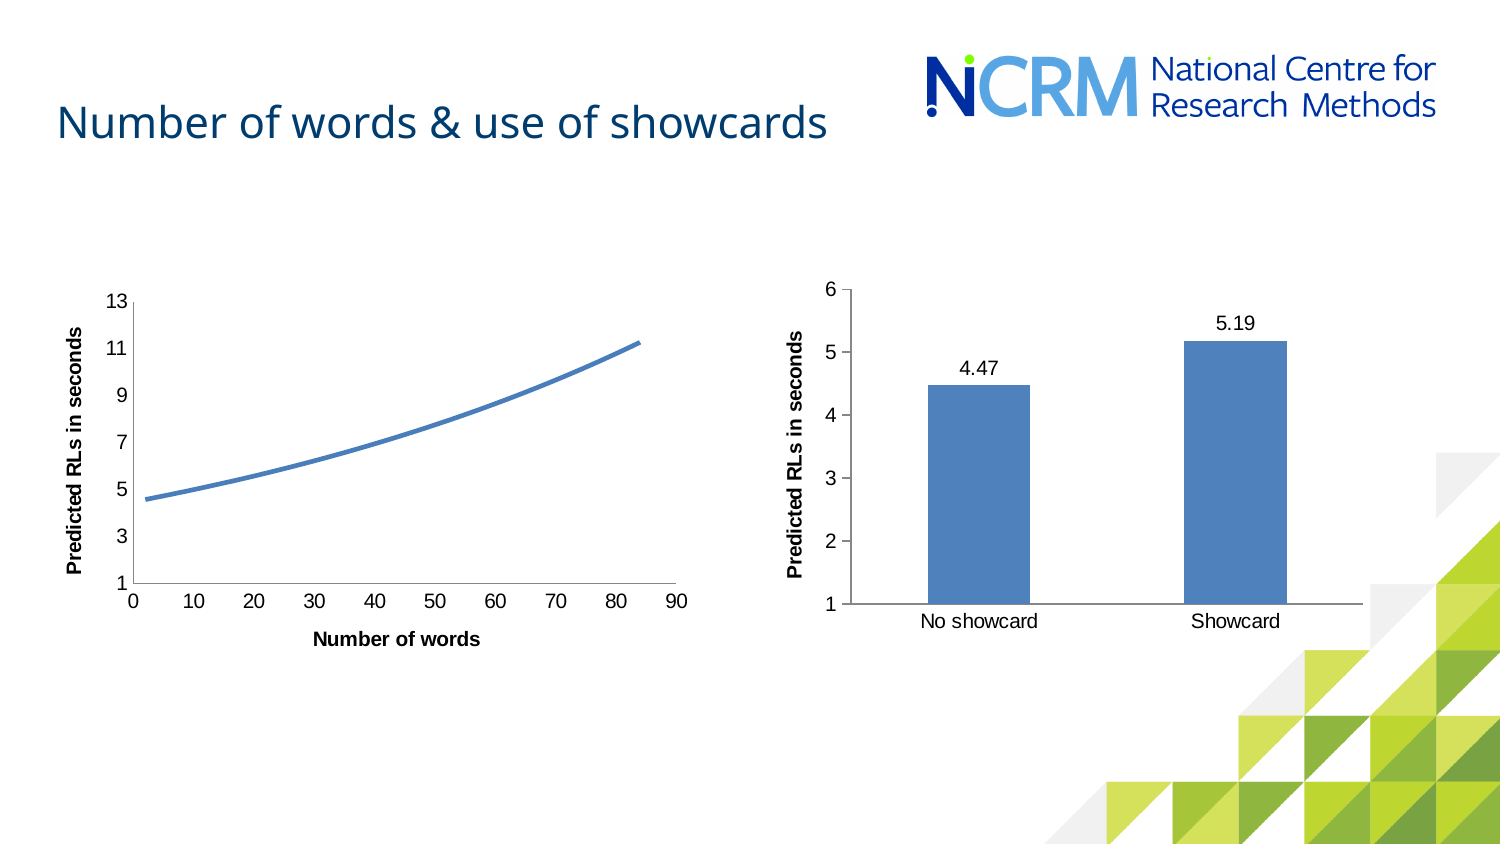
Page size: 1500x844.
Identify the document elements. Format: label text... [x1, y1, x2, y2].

chart [749, 269, 1377, 642]
picture [1040, 452, 1500, 844]
picture [927, 54, 1436, 117]
title Number of words & use of showcards [41, 87, 857, 201]
slide_number 16 [1074, 782, 1425, 827]
chart [29, 281, 701, 682]
